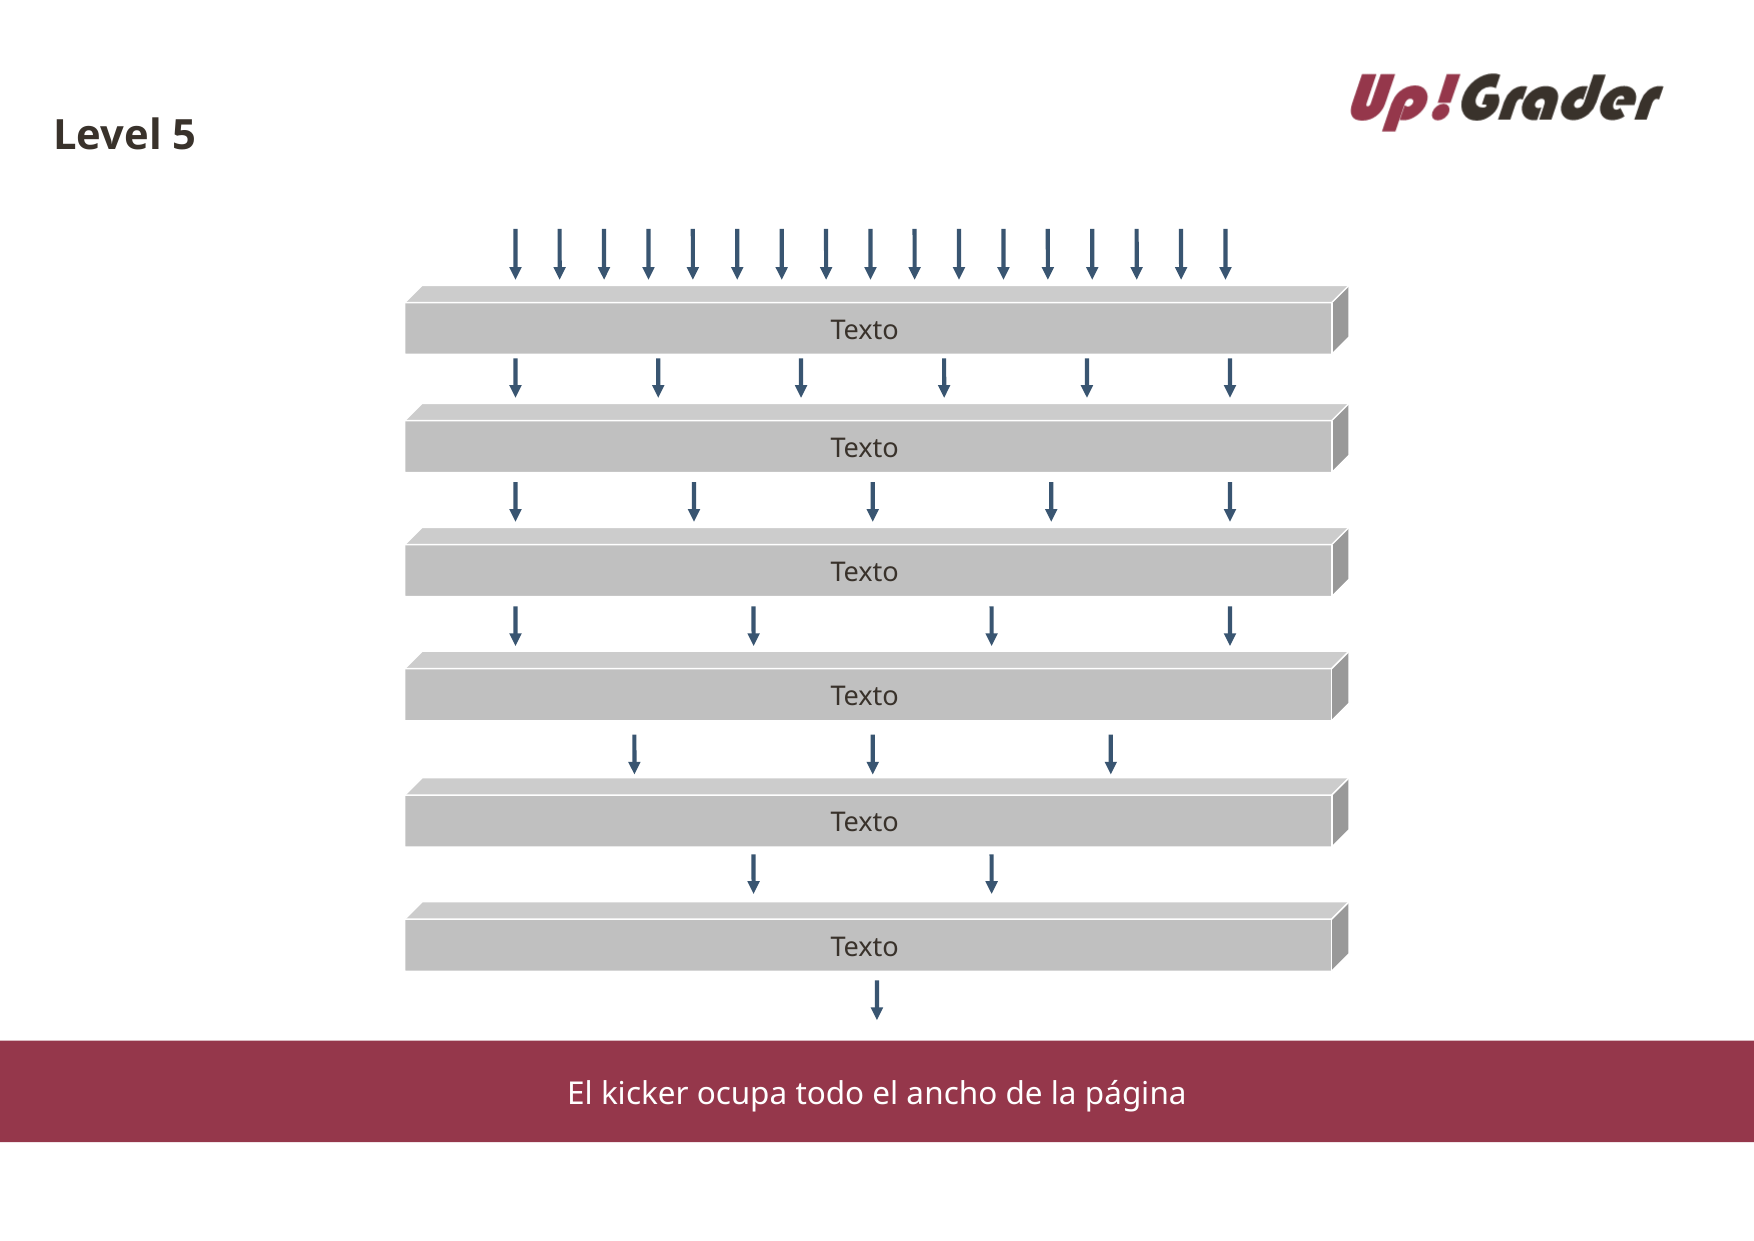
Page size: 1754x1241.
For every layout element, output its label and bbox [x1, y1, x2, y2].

text_box [1104, 734, 1118, 775]
text_box [937, 358, 951, 398]
text_box [687, 482, 701, 522]
text_box [404, 651, 1350, 721]
text_box [1223, 358, 1237, 398]
text_box [985, 606, 998, 646]
text_box [1223, 606, 1237, 646]
text_box [509, 358, 522, 398]
text_box [509, 606, 522, 646]
text_box [747, 854, 760, 894]
title [53, 107, 1194, 159]
text_box [509, 482, 522, 522]
text_box [1080, 358, 1094, 398]
text_box [628, 734, 641, 775]
text_box [404, 527, 1350, 597]
text_box [404, 285, 1350, 355]
text_box [985, 854, 998, 894]
text_box [866, 482, 879, 522]
text_box [404, 777, 1350, 848]
text_box [870, 980, 884, 1021]
picture [1241, 1, 1754, 190]
text_box [1223, 482, 1237, 522]
text_box [652, 358, 665, 398]
text_box [515, 228, 1226, 280]
text_box [404, 403, 1350, 473]
text_box [1045, 482, 1058, 522]
text_box [404, 901, 1350, 972]
text_box [794, 358, 808, 398]
text_box [747, 606, 760, 646]
text_box [866, 734, 879, 775]
text_box [0, 1040, 1754, 1143]
